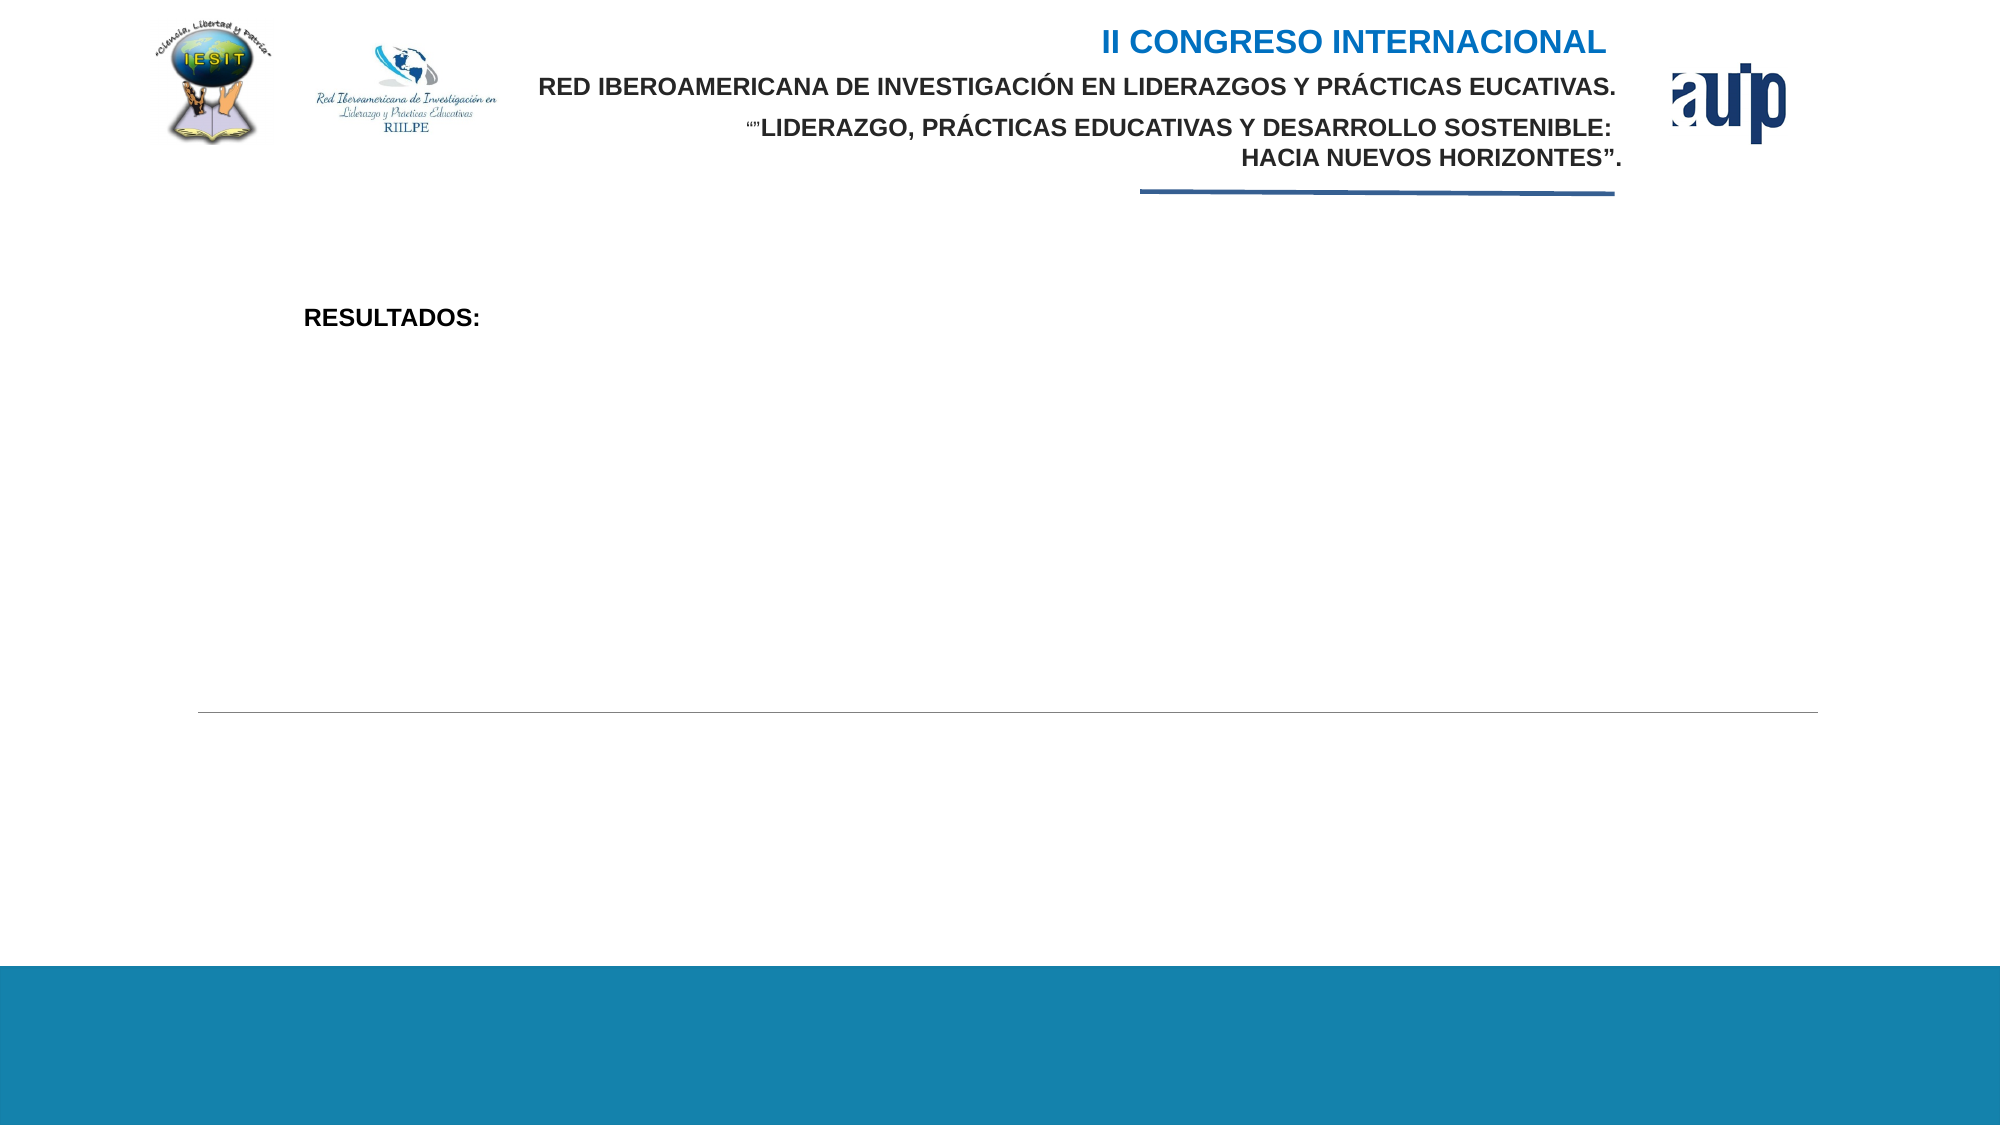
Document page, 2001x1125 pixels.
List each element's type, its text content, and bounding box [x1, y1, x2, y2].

text_box [180, 104, 2000, 180]
text_box II CONGRESO INTERNACIONAL [1086, 12, 1636, 63]
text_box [1139, 191, 1616, 195]
picture [305, 37, 504, 137]
text_box [0, 966, 2000, 1125]
picture [149, 18, 274, 146]
text_box “”LIDERAZGO, PRÁCTICAS EDUCATIVAS Y DESARROLLO SOSTENIBLE: HACIA NUEVOS HORIZONTES”. [398, 103, 1638, 179]
text_box RESULTADOS: [289, 293, 1018, 339]
text_box RED IBEROAMERICANA DE INVESTIGACIÓN EN LIDERAZGOS Y PRÁCTICAS EUCATIVAS. [523, 63, 1641, 153]
picture [1668, 62, 1788, 146]
